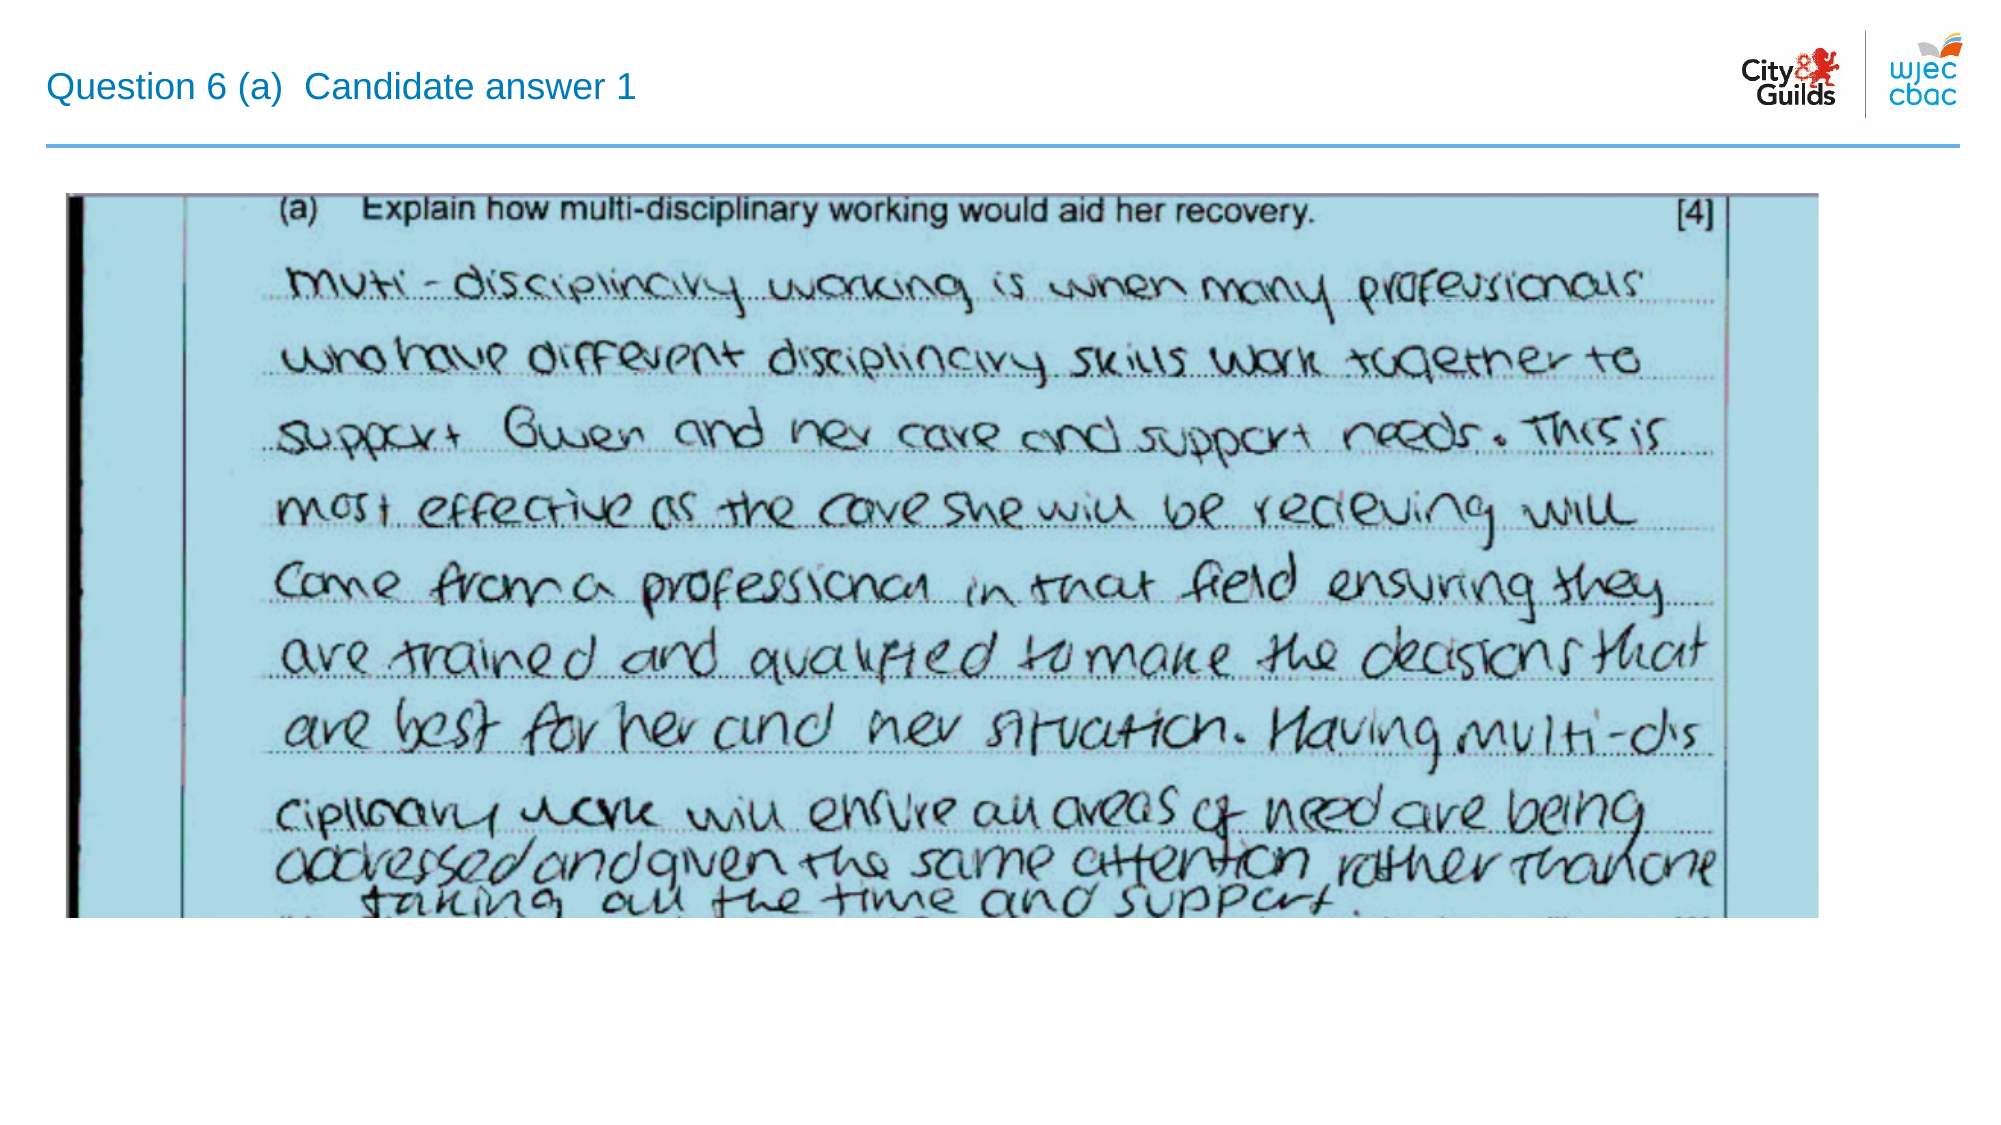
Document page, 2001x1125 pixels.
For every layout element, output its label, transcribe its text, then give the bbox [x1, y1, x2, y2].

picture [65, 193, 1819, 918]
picture [1723, 18, 1984, 131]
title Question 6 (a) Candidate answer 1 [46, 34, 1724, 108]
